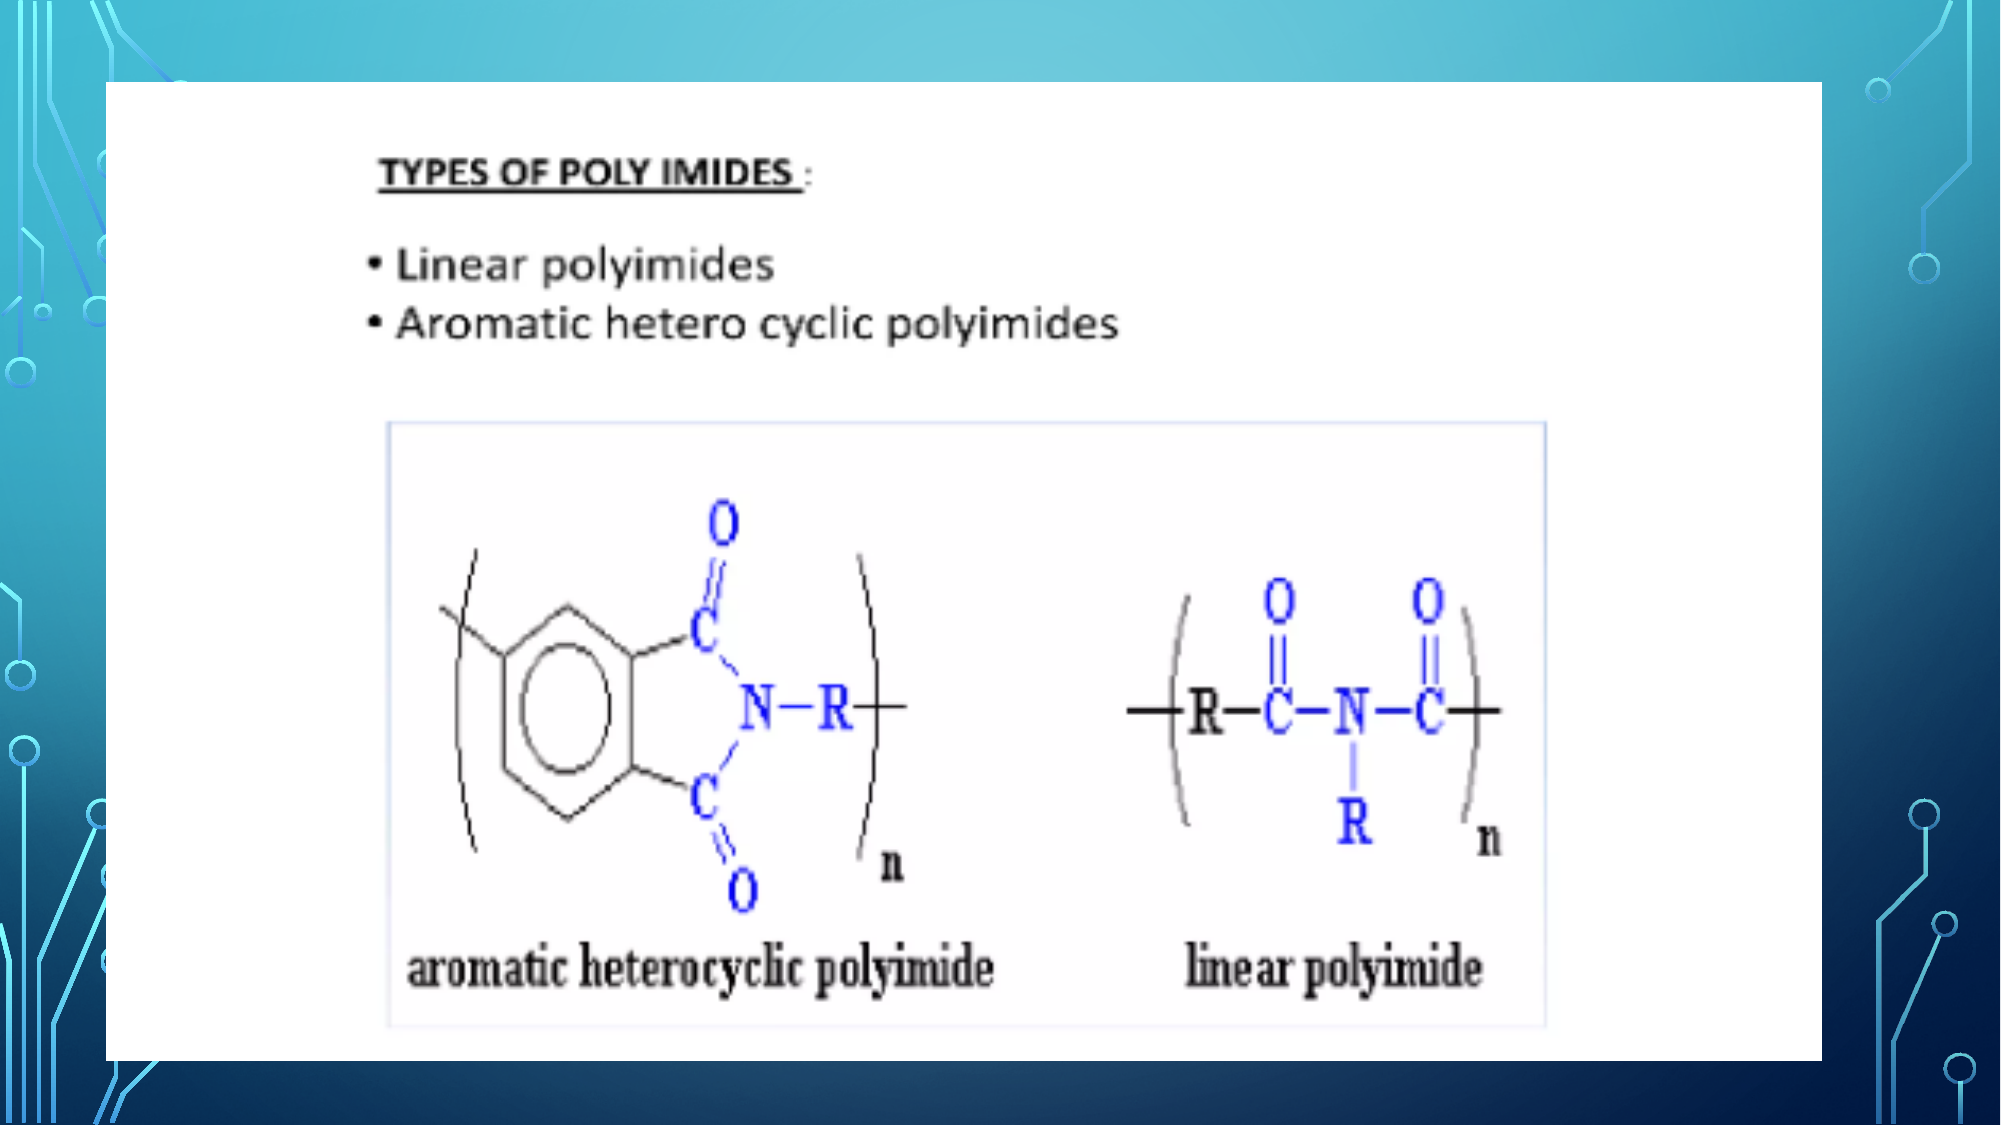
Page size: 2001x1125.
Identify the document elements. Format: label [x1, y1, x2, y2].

picture [106, 82, 1822, 1062]
